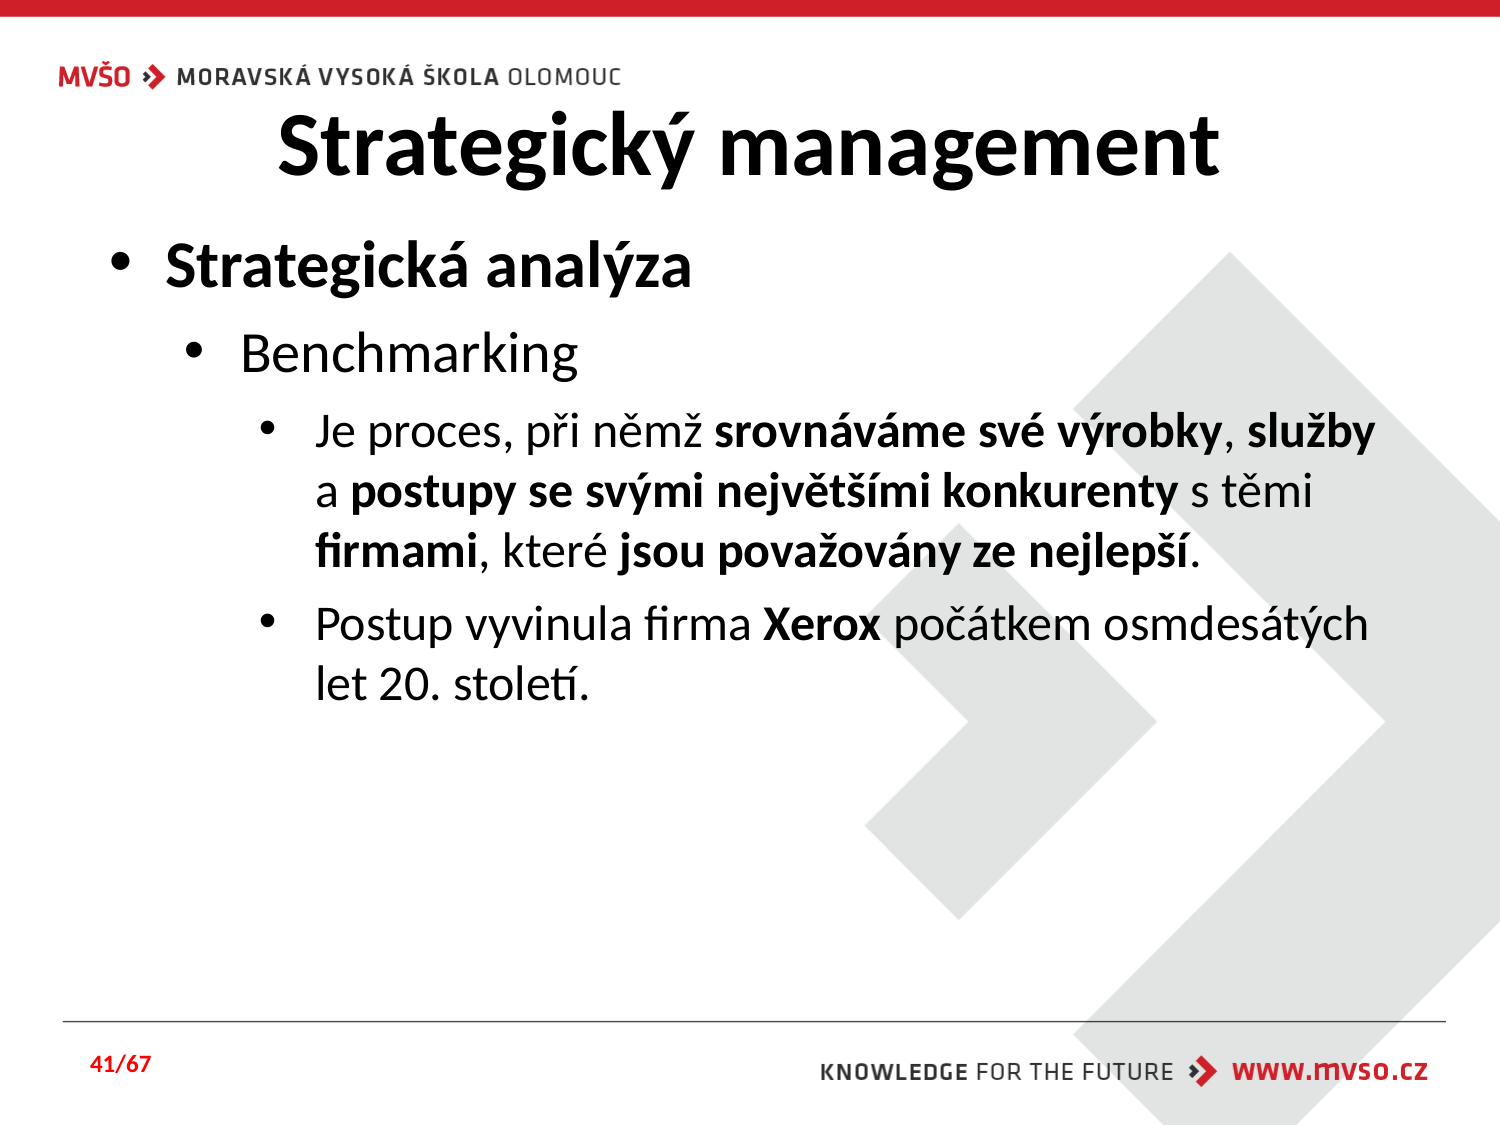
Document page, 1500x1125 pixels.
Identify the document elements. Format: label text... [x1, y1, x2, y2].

title Strategický management [75, 45, 1425, 213]
list Strategická analýza Benchmarking Je proces, při němž srovnáváme své výrobky, služby a postupy se svými největšími konkurenty s těmi firmami, které jsou považovány ze nejlepší. Postup vyvinula firma Xerox počátkem osmdesátých let 20. století. [75, 213, 1425, 956]
picture [0, 0, 1500, 1125]
text_box 41/67 [74, 1040, 213, 1085]
